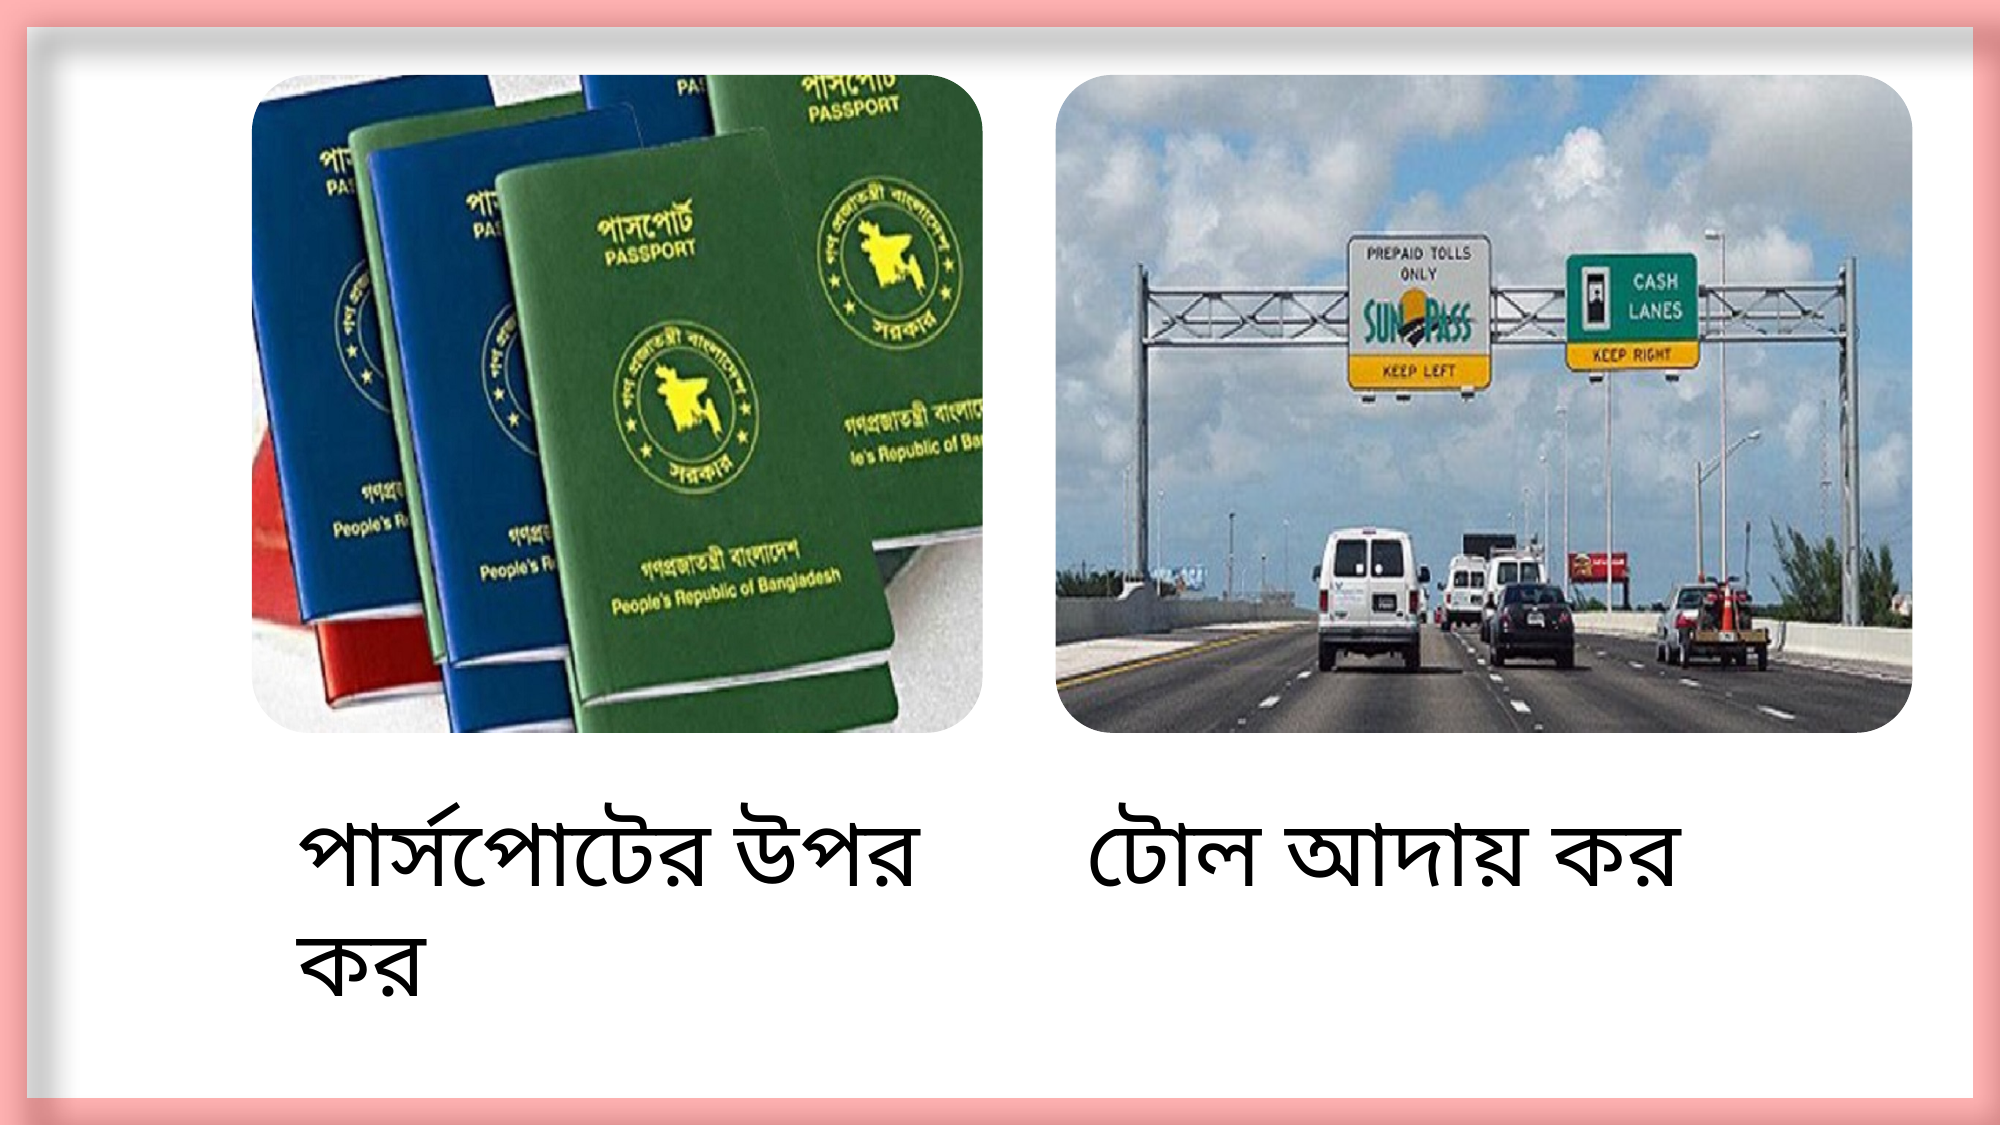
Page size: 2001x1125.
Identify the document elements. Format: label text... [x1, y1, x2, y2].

picture [1055, 74, 1913, 734]
text_box টোল আদায় কর [1037, 787, 1731, 913]
text_box পার্সপোটের উপর কর [283, 787, 952, 1023]
text_box [0, 0, 2000, 1125]
picture [251, 74, 983, 734]
